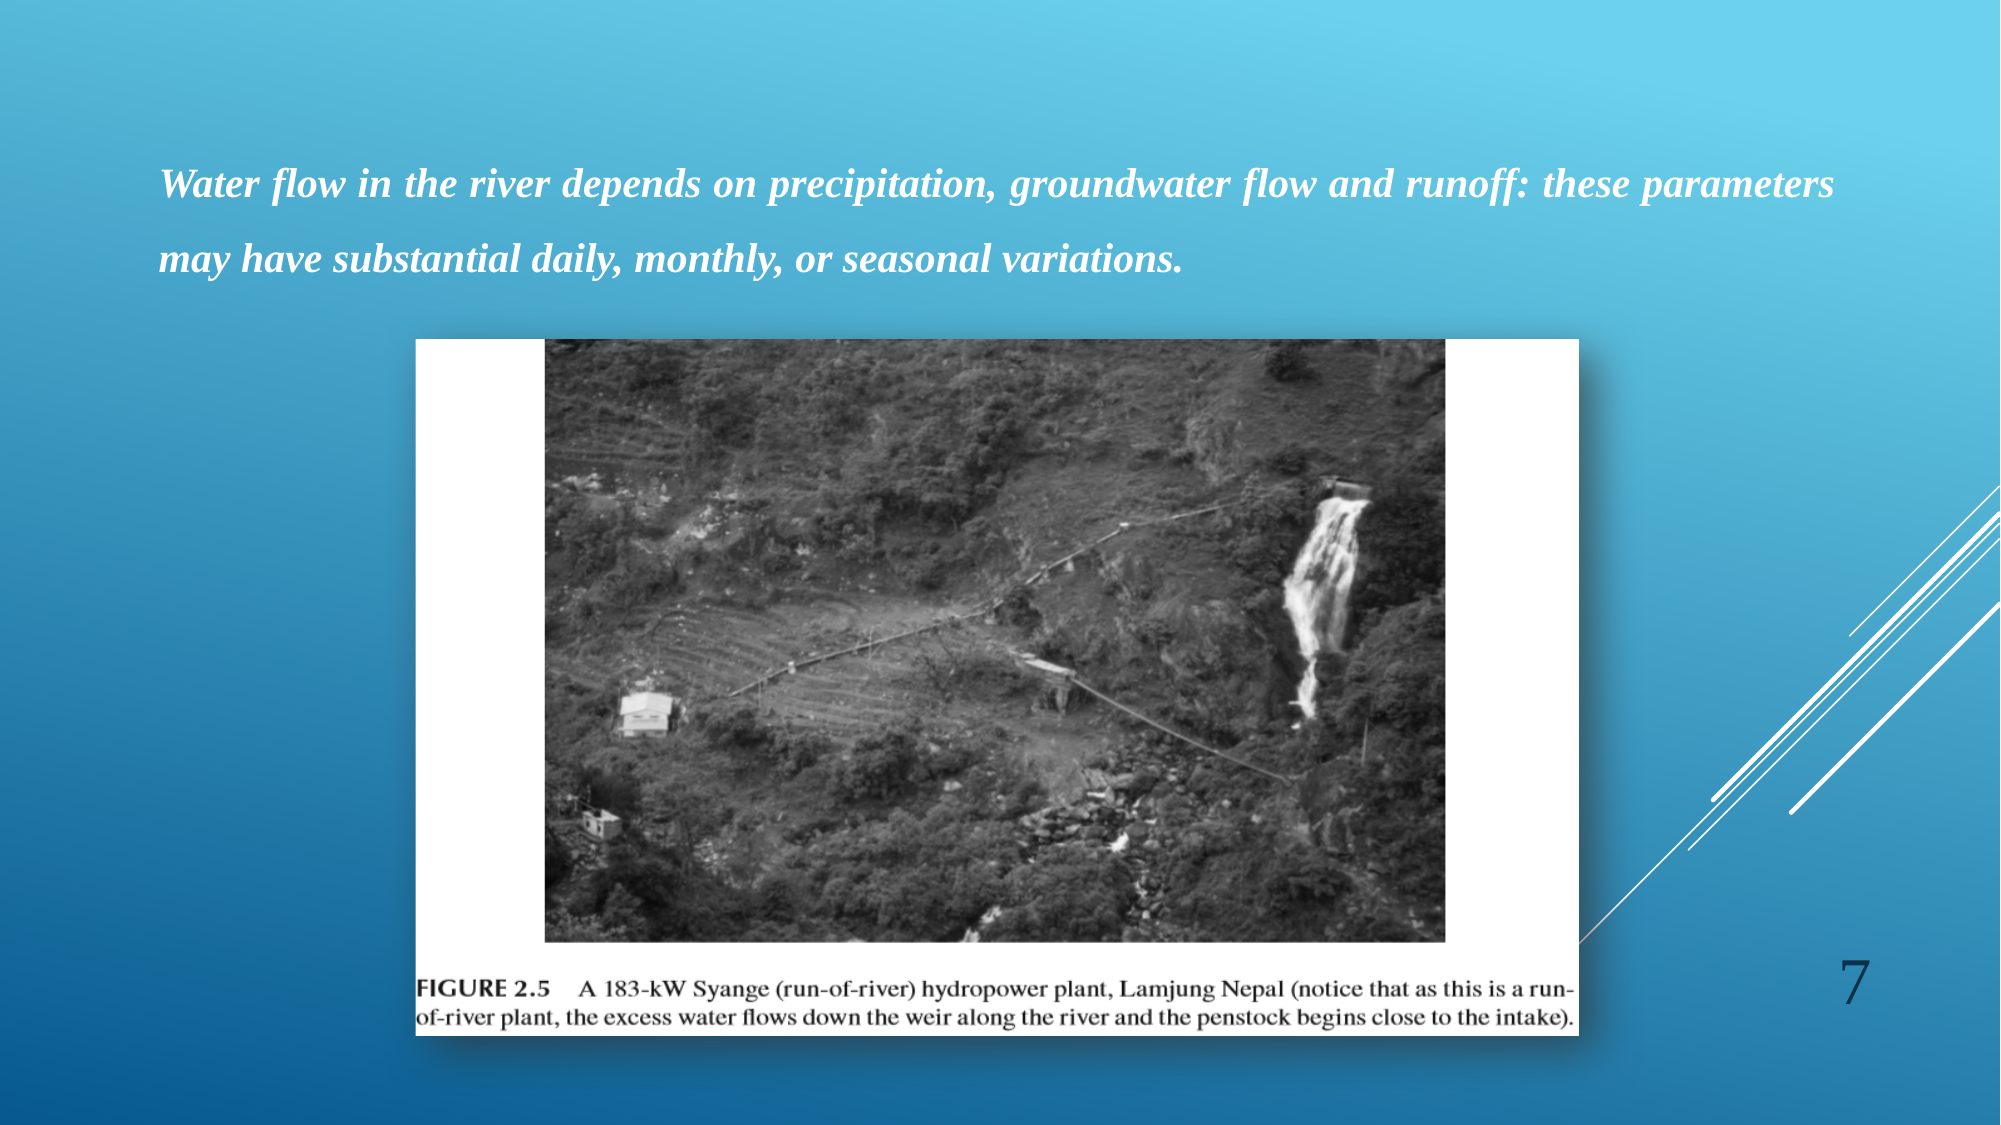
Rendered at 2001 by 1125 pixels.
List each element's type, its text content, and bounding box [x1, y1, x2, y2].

text_box Water flow in the river depends on precipitation, groundwater flow and runoff: these parameters may have substantial daily, monthly, or seasonal variations. [144, 123, 1851, 288]
picture [415, 339, 1580, 1037]
slide_number 7 [1700, 915, 1888, 1025]
